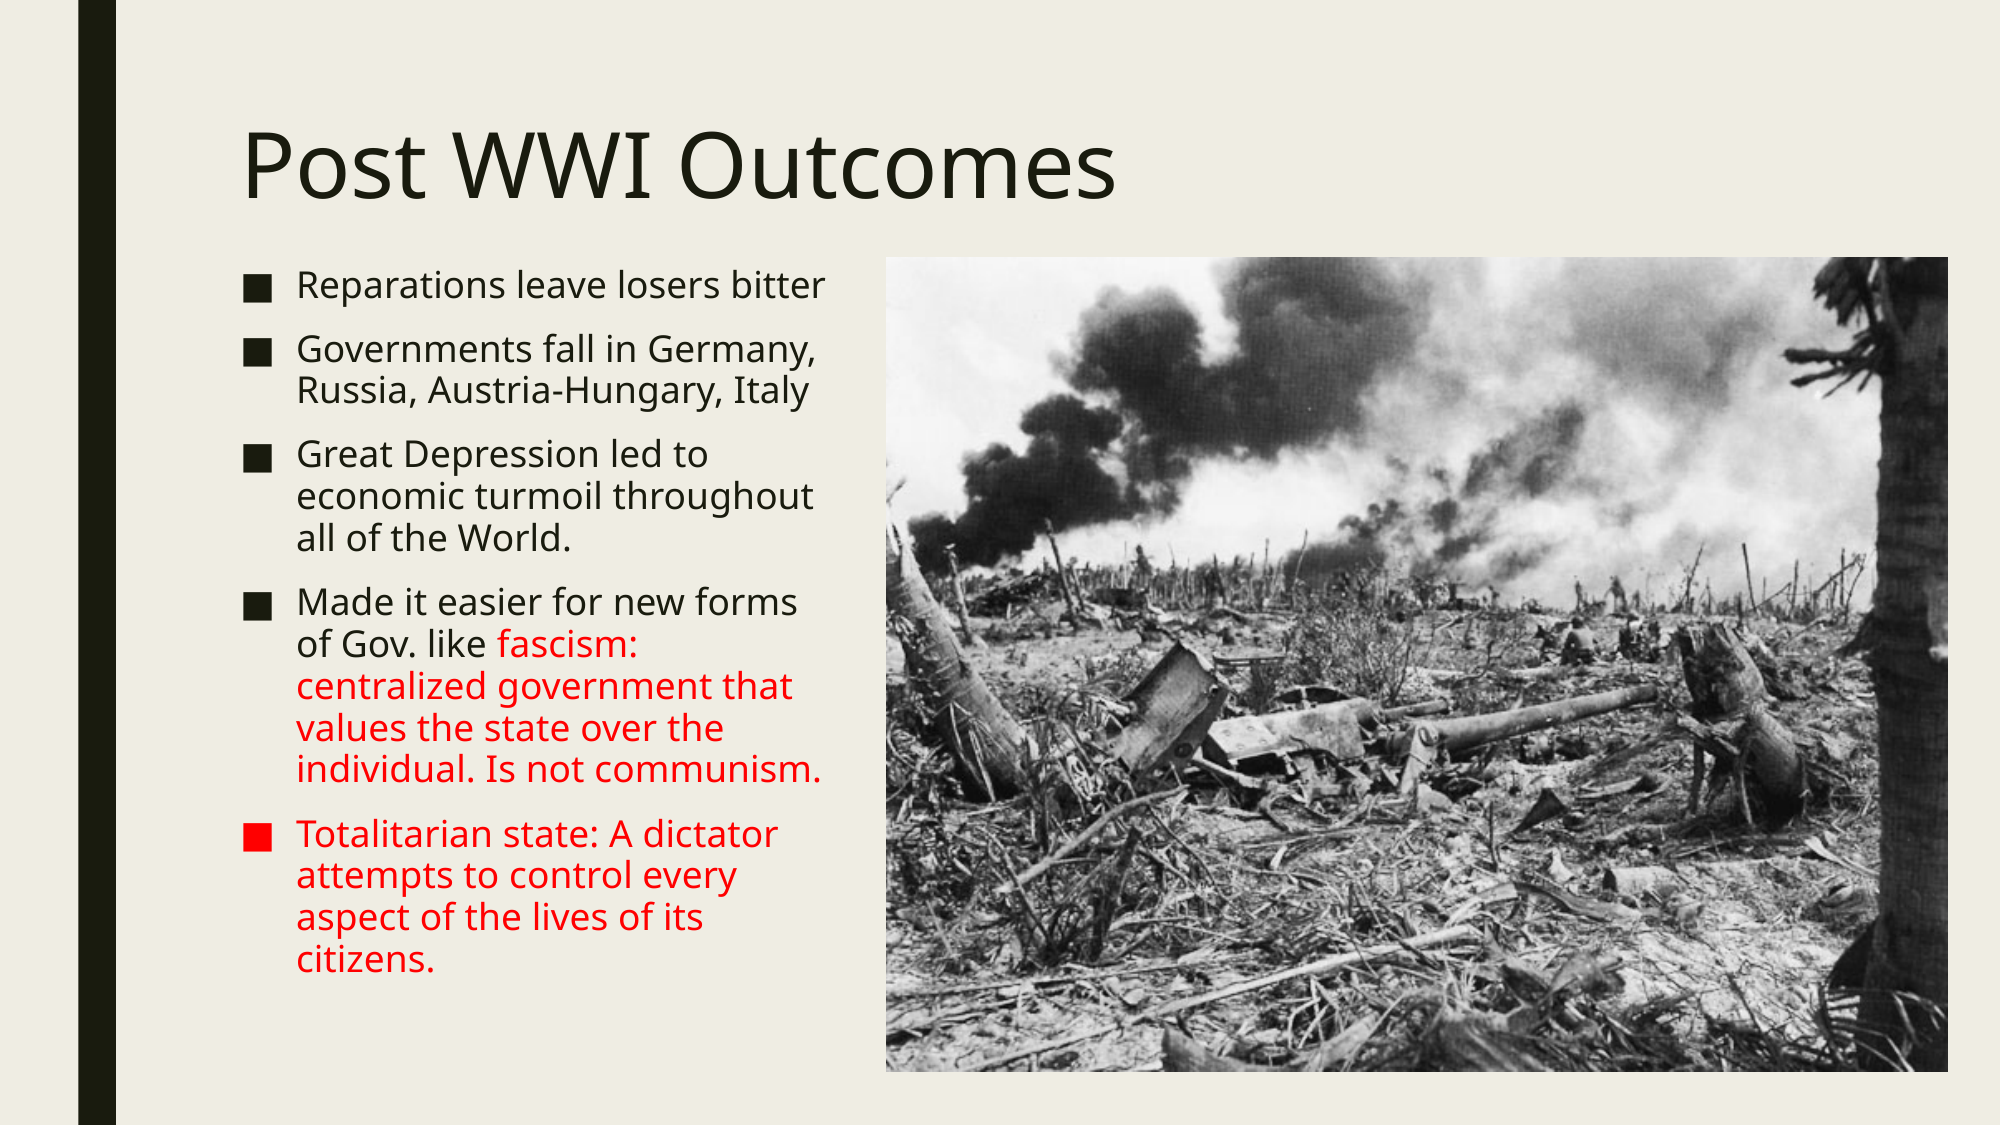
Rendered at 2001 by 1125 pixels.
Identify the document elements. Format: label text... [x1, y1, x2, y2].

title Post WWI Outcomes [225, 112, 1800, 357]
picture [886, 257, 1948, 1072]
list Reparations leave losers bitter Governments fall in Germany, Russia, Austria-Hungary, Italy Great Depression led to economic turmoil throughout all of the World. Made it easier for new forms of Gov. like fascism: centralized government that values the state over the individual. Is not communism. Totalitarian state: A dictator attempts to control every aspect of the lives of its citizens. [225, 257, 848, 1072]
